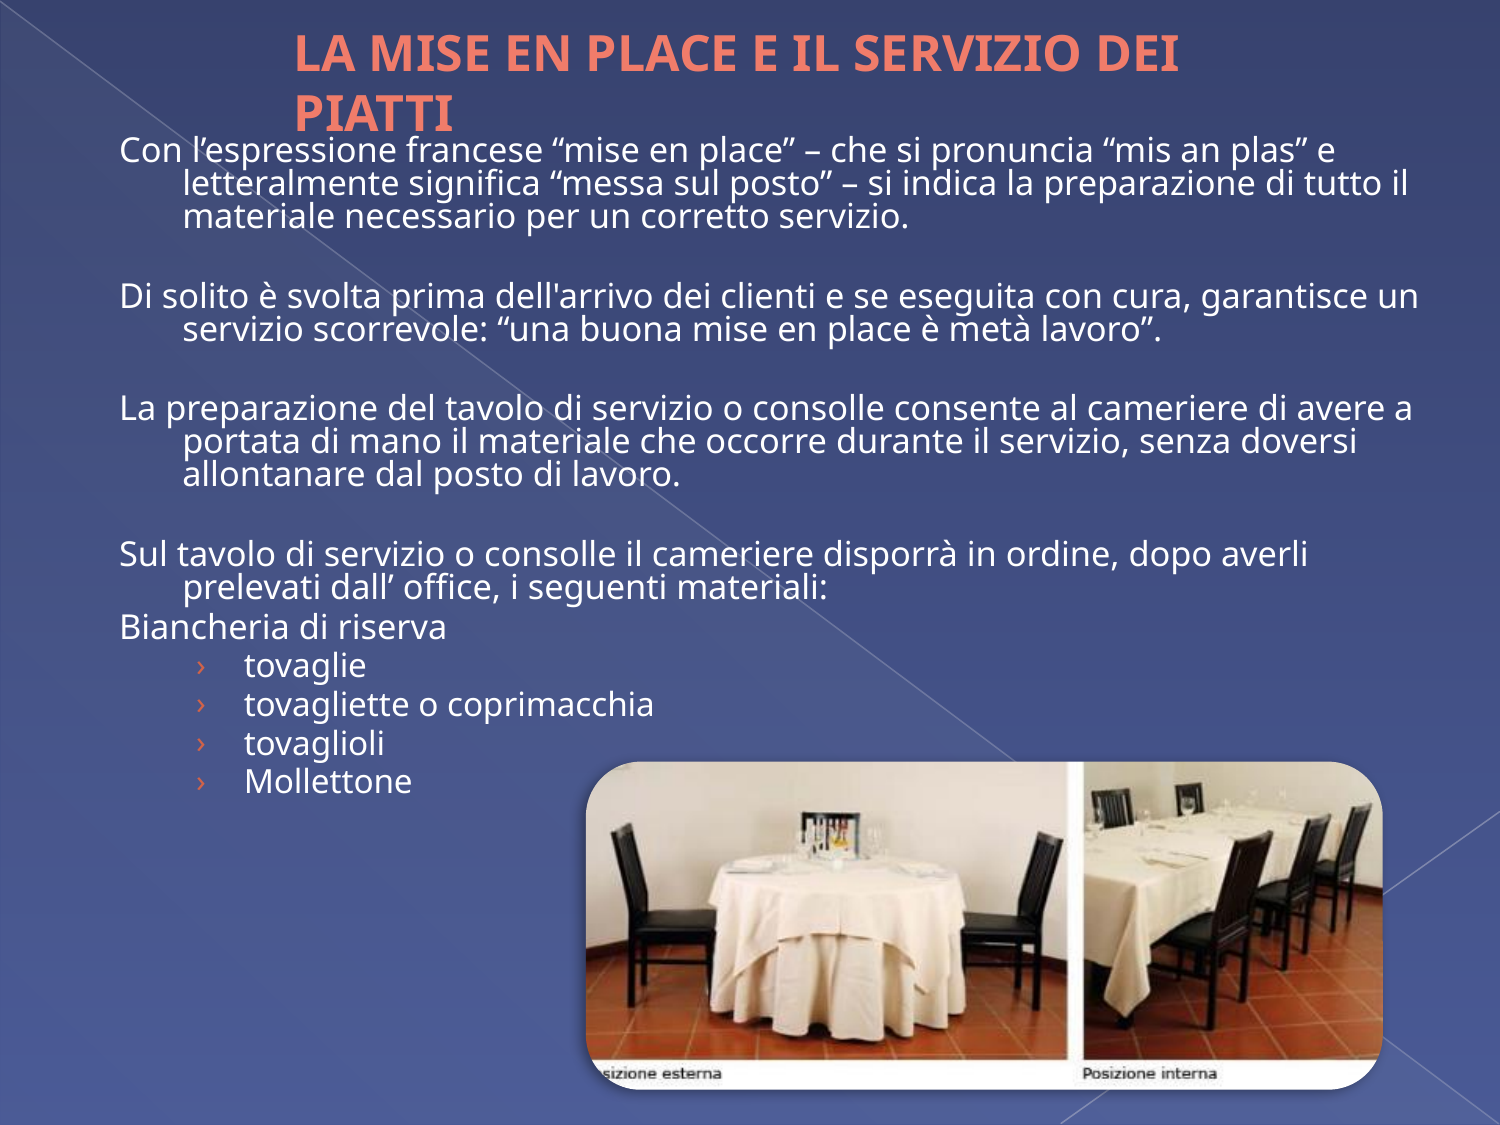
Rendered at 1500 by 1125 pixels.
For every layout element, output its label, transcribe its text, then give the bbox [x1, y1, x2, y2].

title LA MISE EN PLACE E IL SERVIZIO DEI PIATTI [833, 46, 1322, 117]
picture [585, 761, 1383, 1090]
list Con l’espressione francese “mise en place” – che si pronuncia “mis an plas” e letteralmente significa “messa sul posto” – si indica la preparazione di tutto il materiale necessario per un corretto servizio. Di solito è svolta prima dell'arrivo dei clienti e se eseguita con cura, garantisce un servizio scorrevole: “una buona mise en place è metà lavoro”. La preparazione del tavolo di servizio o consolle consente al cameriere di avere a portata di mano il materiale che occorre durante il servizio, senza doversi allontanare dal posto di lavoro. Sul tavolo di servizio o consolle il cameriere disporrà in ordine, dopo averli prelevati dall’ office, i seguenti materiali: Biancheria di riserva tovaglie tovagliette o coprimacchia tovaglioli Mollettone [93, 128, 1444, 879]
text_box [537, 30, 833, 183]
title LA MISE EN PLACE E IL SERVIZIO DEI PIATTI [199, 46, 537, 117]
